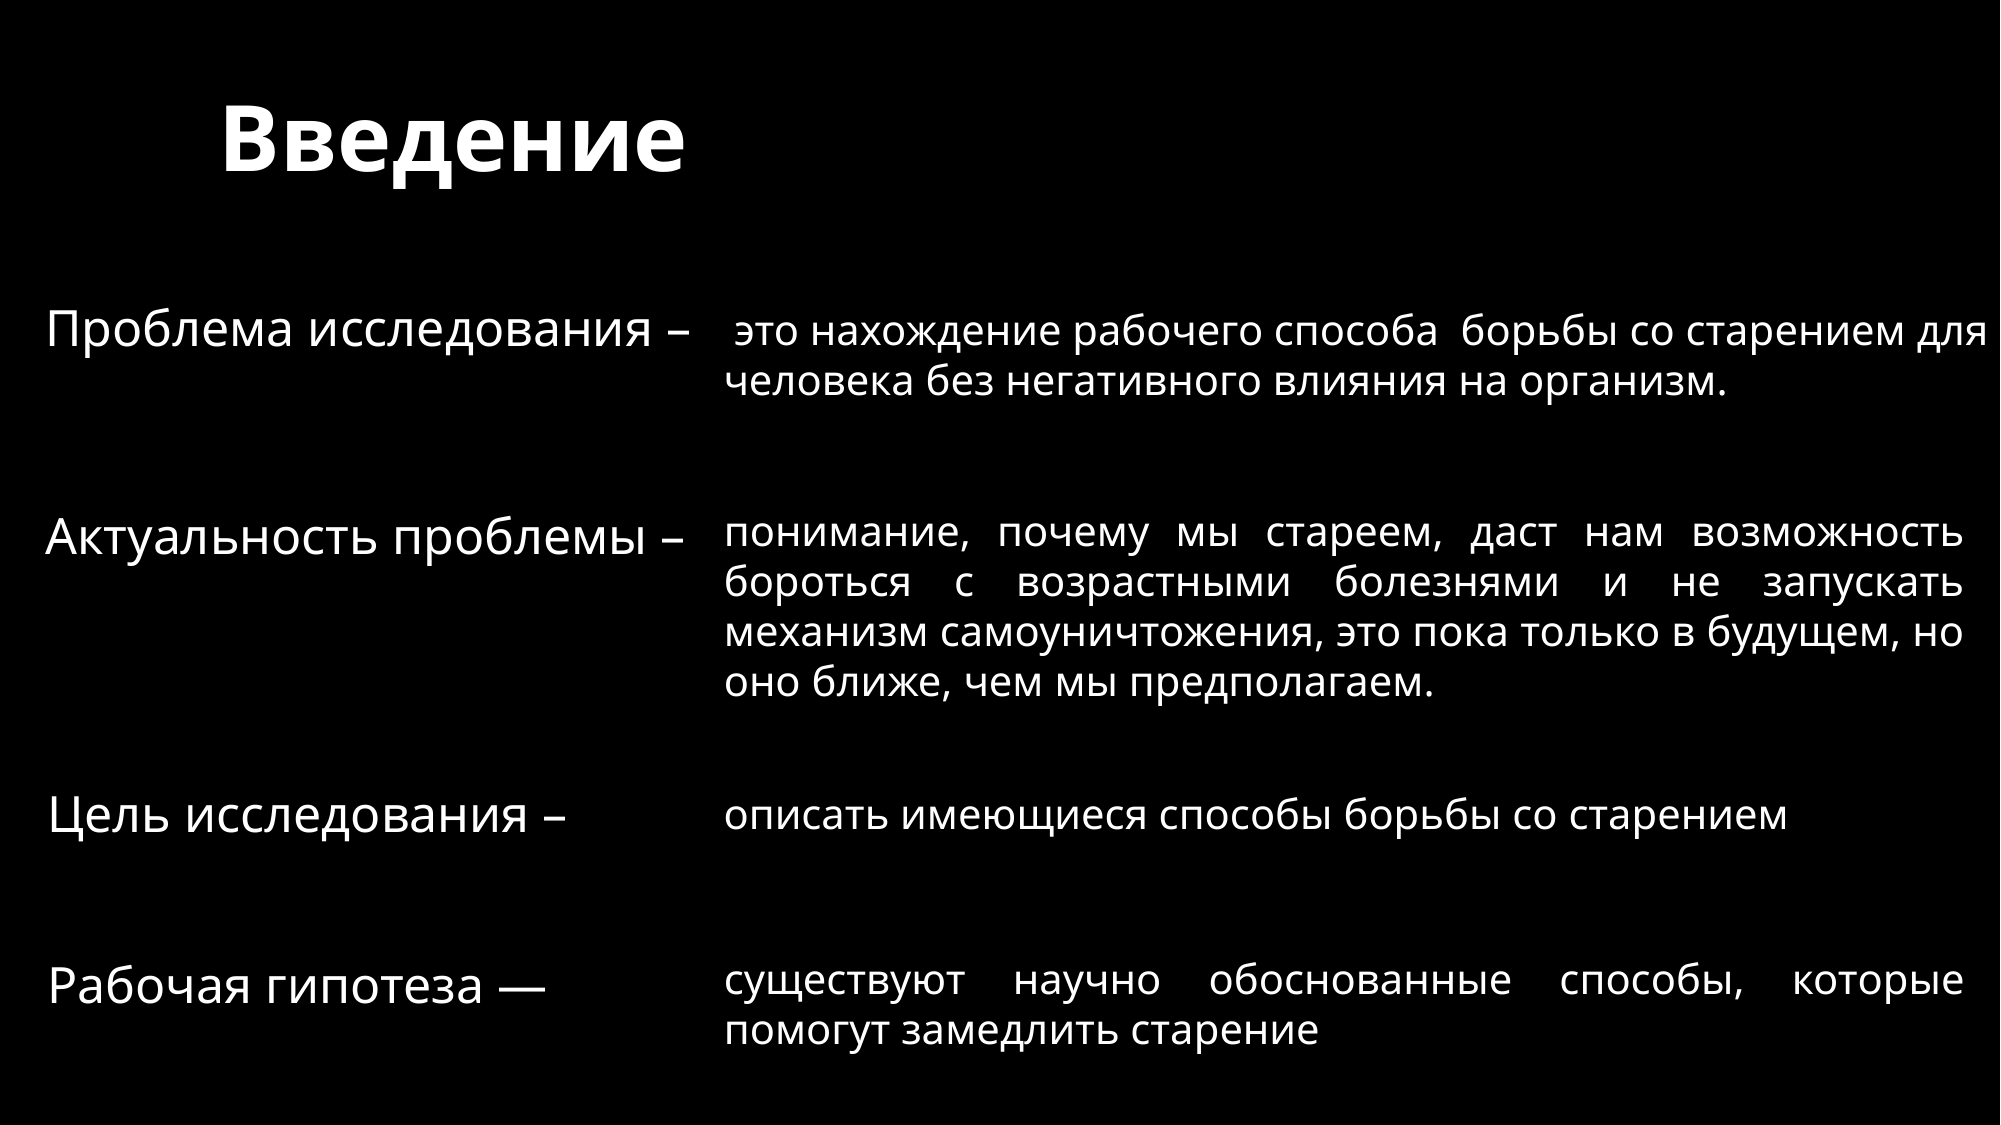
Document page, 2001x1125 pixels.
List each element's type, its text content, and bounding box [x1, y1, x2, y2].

text_box Рабочая гипотеза — [32, 945, 593, 1021]
text_box Введение [203, 72, 704, 197]
text_box понимание, почему мы стареем, даст нам возможность бороться с возрастными болезнями и не запускать механизм самоуничтожения, это пока только в будущем, но оно ближе, чем мы предполагаем. [708, 497, 1980, 713]
text_box Проблема исследования – [30, 288, 733, 364]
text_box существуют научно обоснованные способы, которые помогут замедлить старение [708, 945, 1980, 1125]
text_box Актуальность проблемы – [30, 497, 701, 573]
text_box Цель исследования – [32, 775, 644, 850]
text_box описать имеющиеся способы борьбы со старением [708, 780, 1817, 845]
text_box это нахождение рабочего способа борьбы со старением для человека без негативного влияния на организм. [708, 296, 2000, 457]
